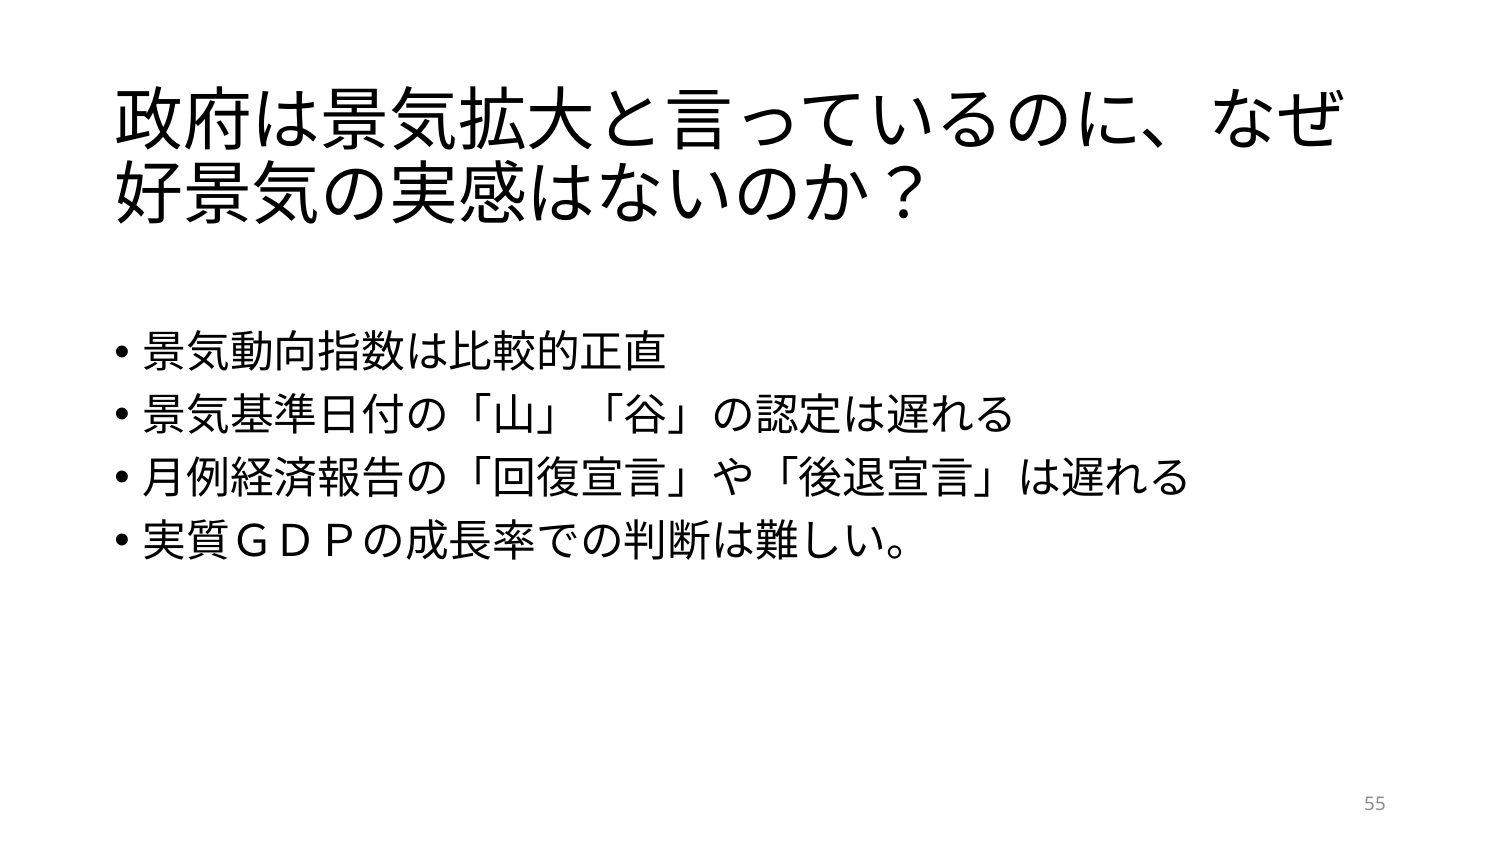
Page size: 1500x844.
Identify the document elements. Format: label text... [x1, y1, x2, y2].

list 景気動向指数は比較的正直 景気基準日付の「山」「谷」の認定は遅れる 月例経済報告の「回復宣言」や「後退宣言」は遅れる 実質ＧＤＰの成長率での判断は難しい。 [103, 324, 1397, 650]
slide_number 55 [1059, 782, 1397, 827]
title 政府は景気拡大と言っているのに、なぜ好景気の実感はないのか？ [103, 77, 1397, 241]
